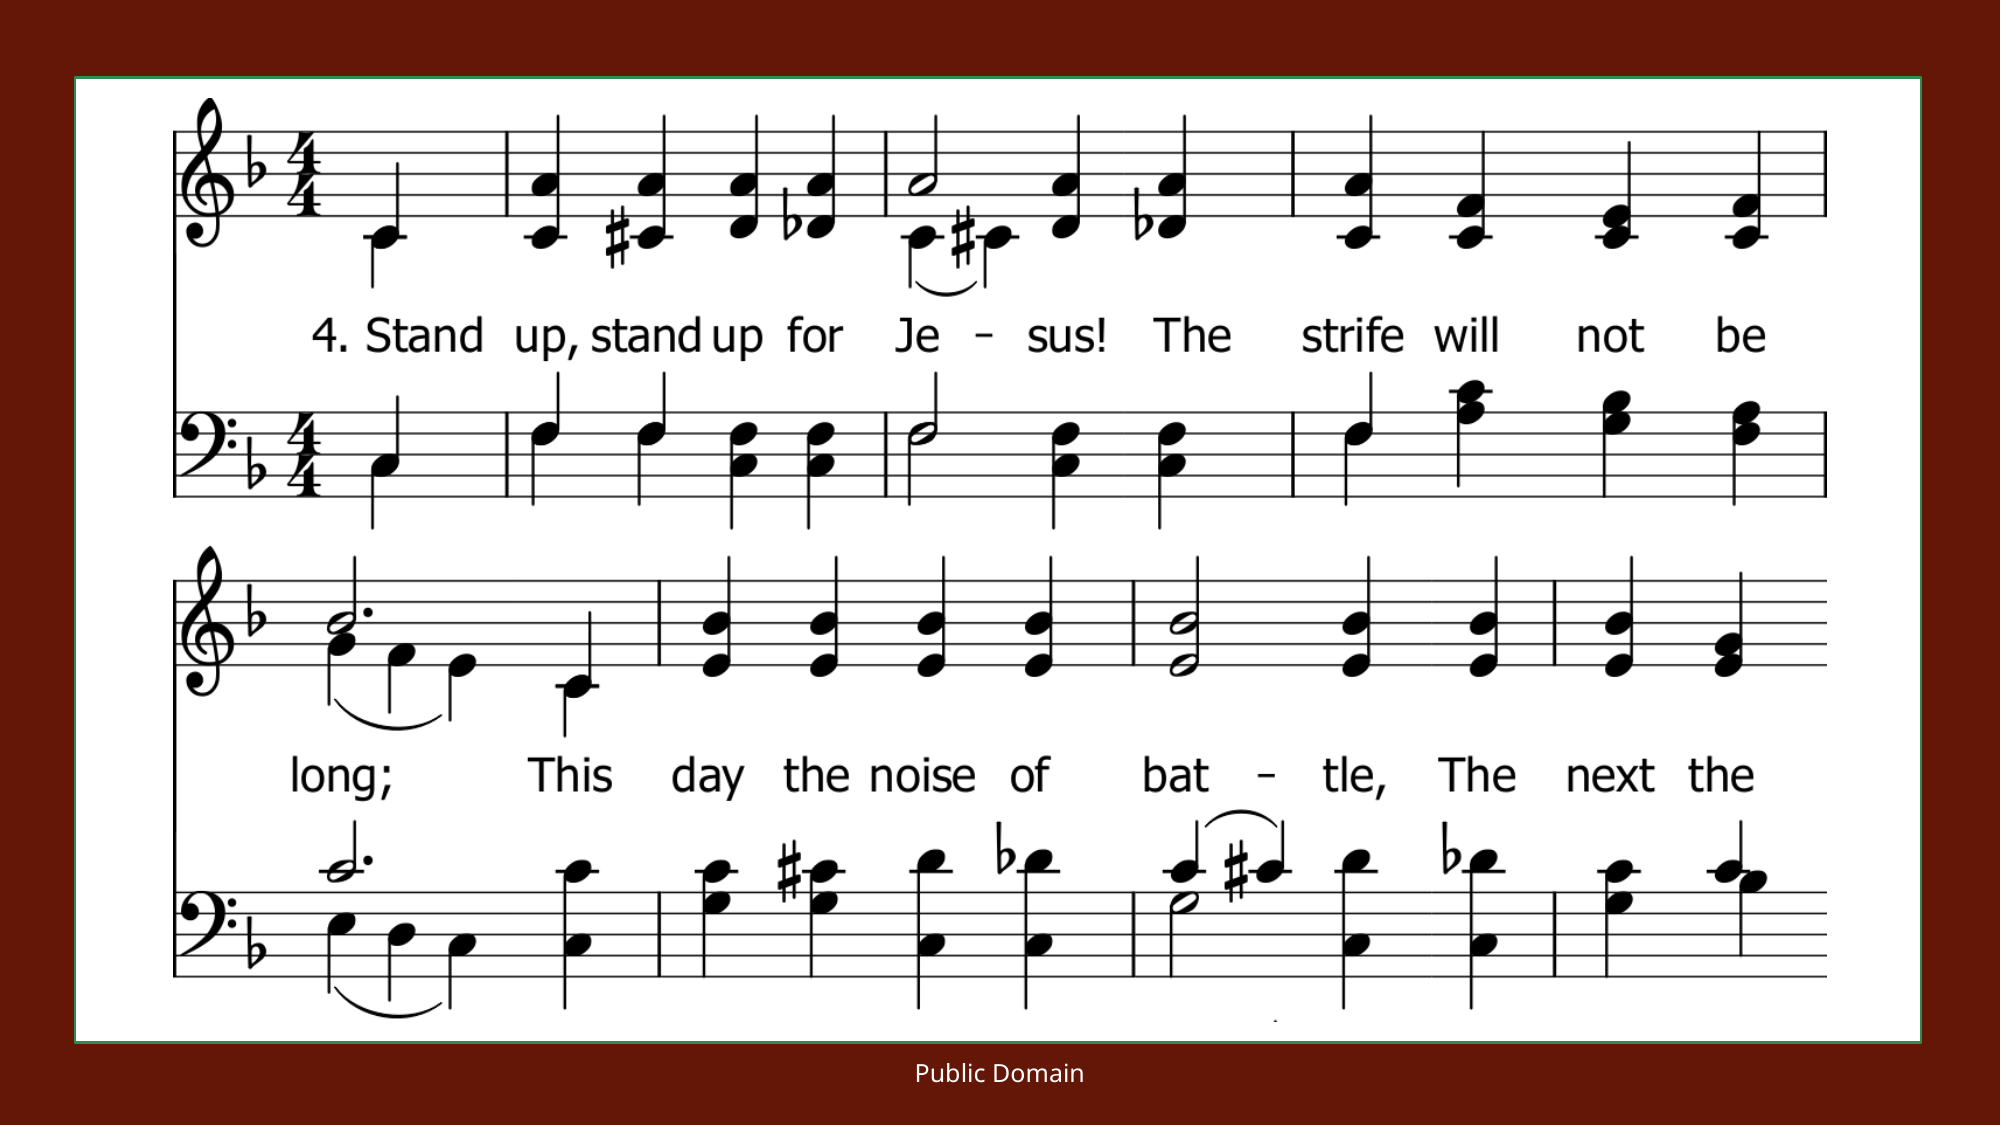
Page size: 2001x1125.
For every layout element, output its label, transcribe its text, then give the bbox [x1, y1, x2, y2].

footer Public Domain [662, 1042, 1338, 1103]
text_box [74, 76, 1922, 1044]
picture [172, 98, 1828, 1022]
